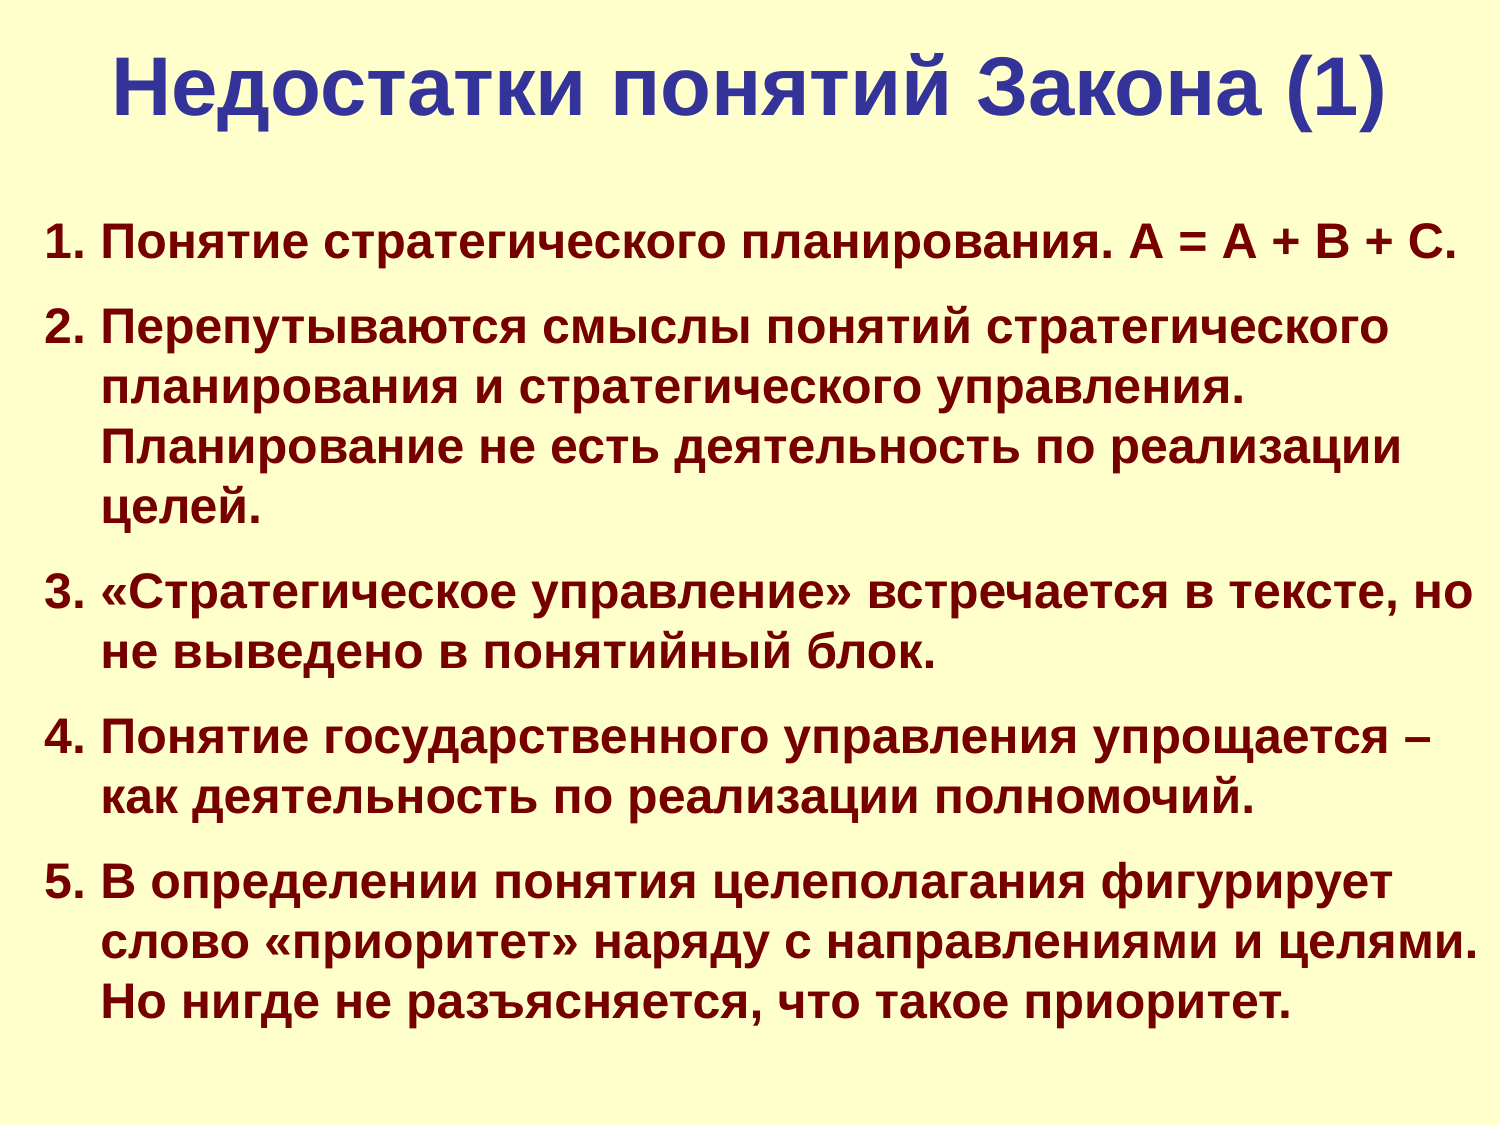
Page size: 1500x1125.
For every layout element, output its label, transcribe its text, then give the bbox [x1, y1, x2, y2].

text_box Недостатки понятий Закона (1) [0, 24, 1500, 140]
text_box Понятие стратегического планирования. А = А + В + С. Перепутываются смыслы понятий стратегического планирования и стратегического управления. Планирование не есть деятельность по реализации целей. «Стратегическое управление» встречается в тексте, но не выведено в понятийный блок. Понятие государственного управления упрощается – как деятельность по реализации полномочий. В определении понятия целеполагания фигурирует слово «приоритет» наряду с направлениями и целями. Но нигде не разъясняется, что такое приоритет. [0, 201, 1500, 1036]
